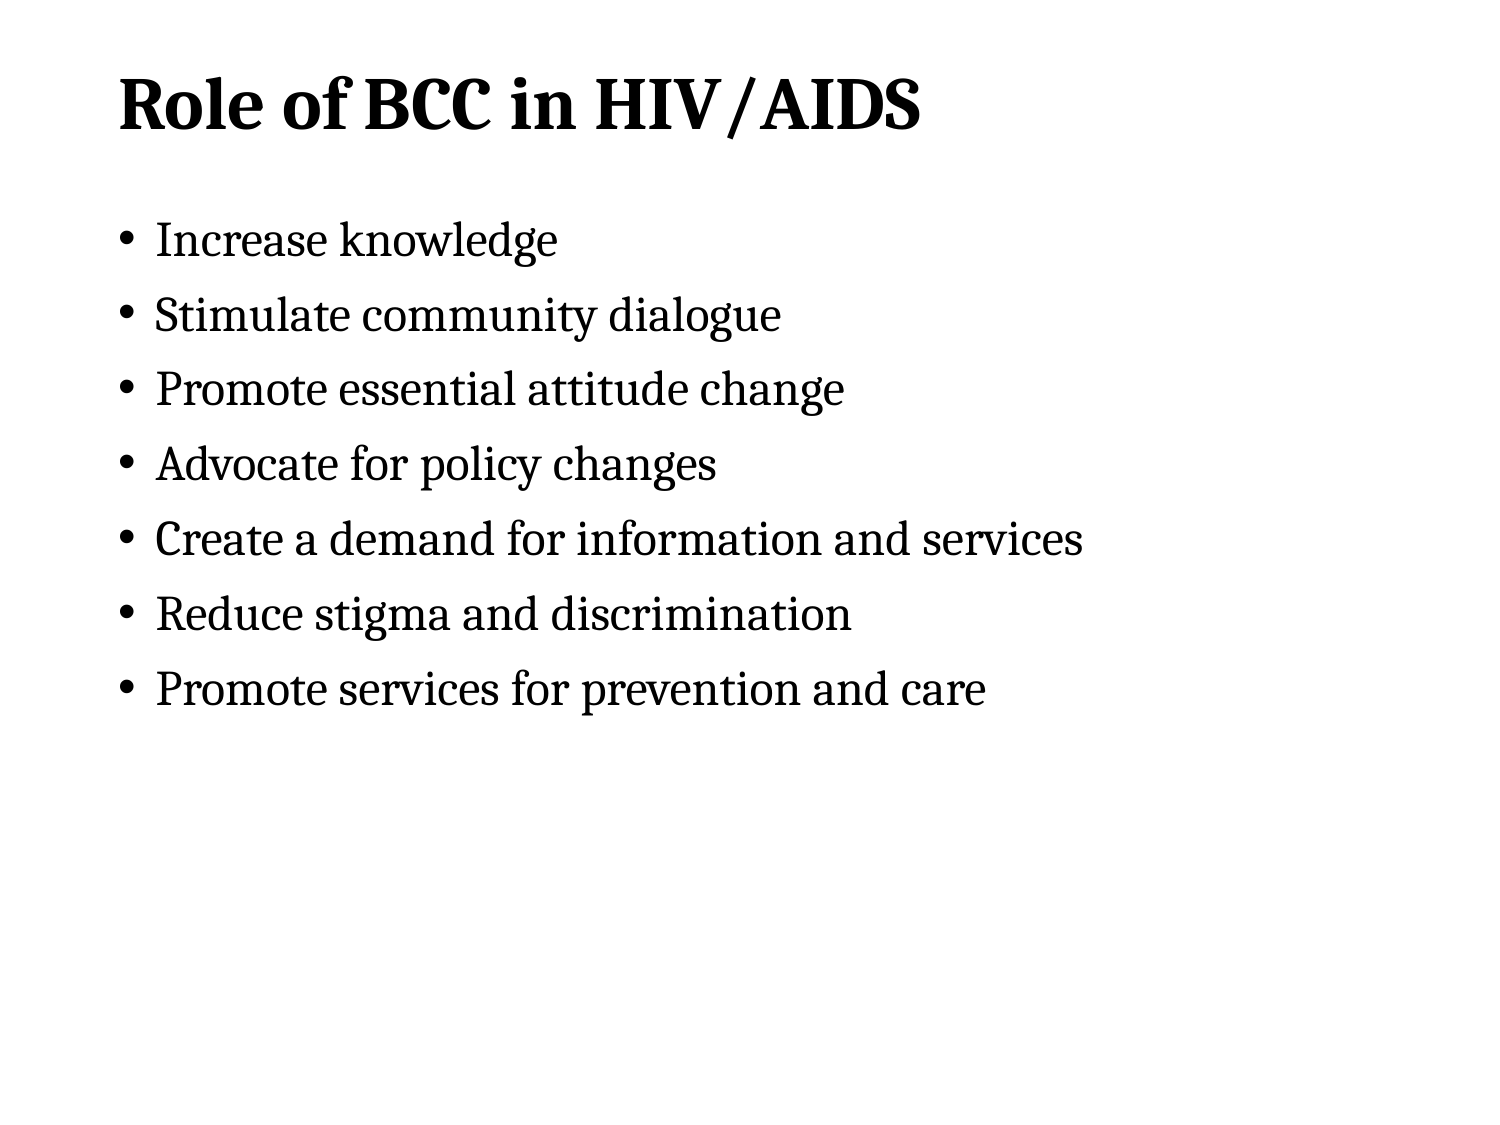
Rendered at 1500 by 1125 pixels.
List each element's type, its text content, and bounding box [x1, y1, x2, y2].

list Increase knowledge Stimulate community dialogue Promote essential attitude change Advocate for policy changes Create a demand for information and services Reduce stigma and discrimination Promote services for prevention and care [103, 205, 1397, 1014]
title Role of BCC in HIV/AIDS [103, 41, 1397, 169]
